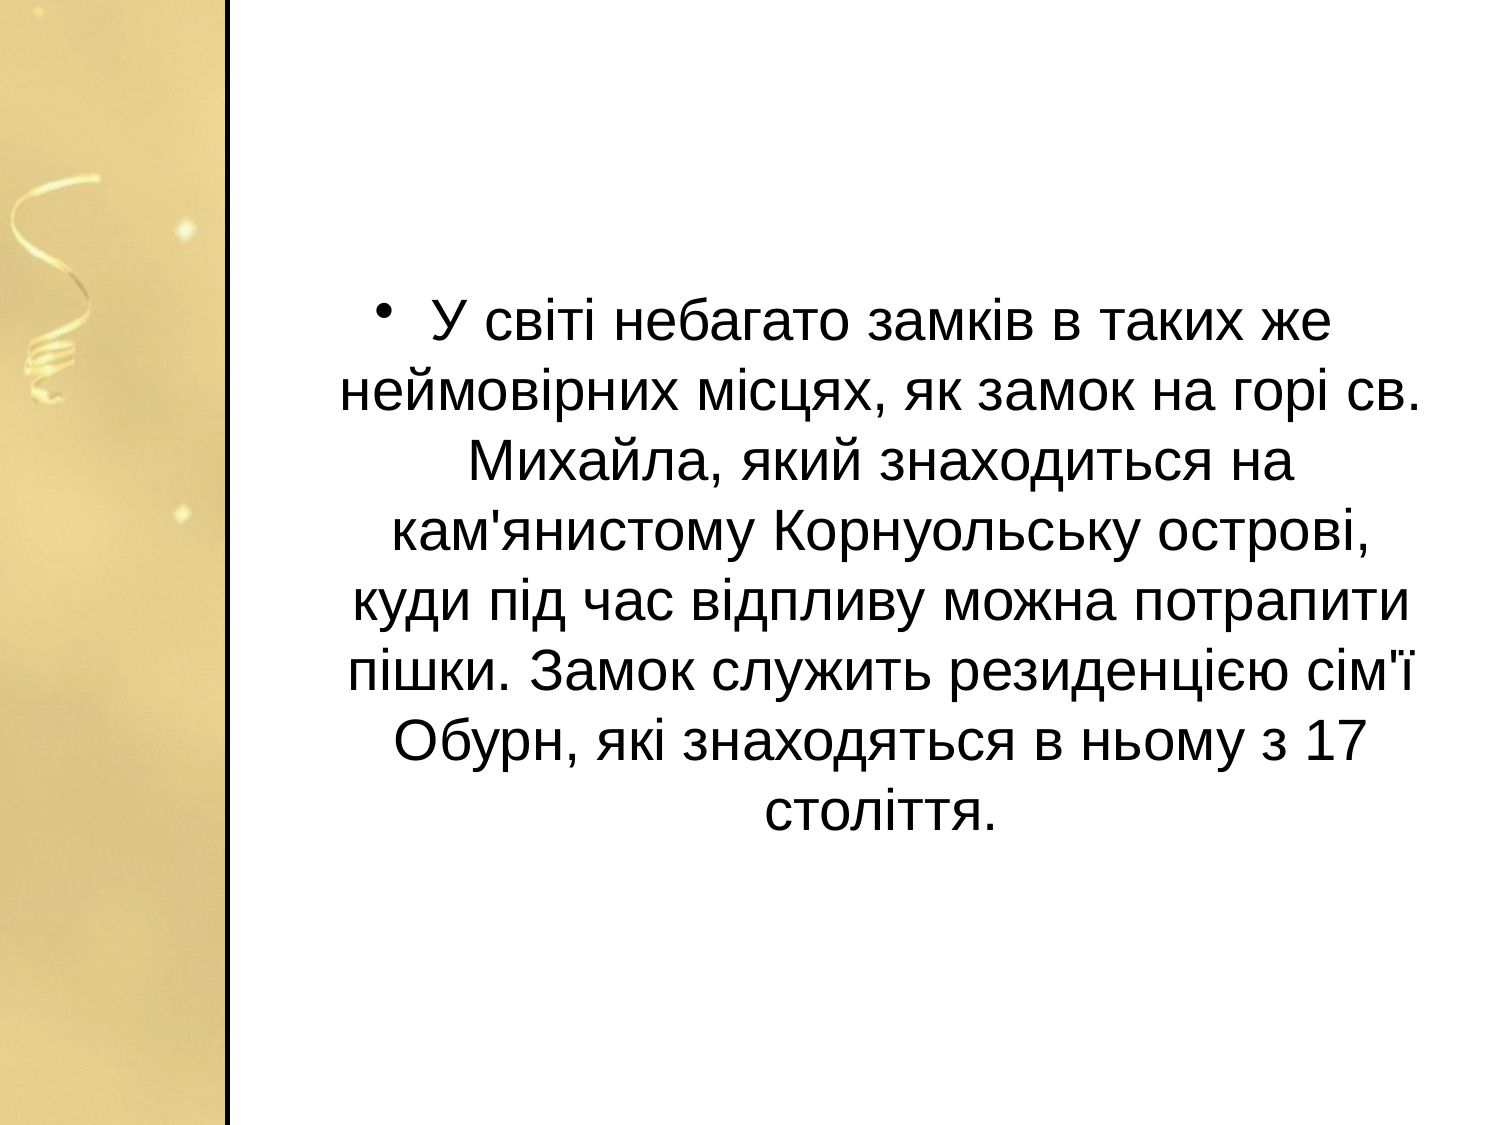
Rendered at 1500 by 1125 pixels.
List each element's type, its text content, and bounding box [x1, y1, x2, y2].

list У світі небагато замків в таких же неймовірних місцях, як замок на горі св. Михайла, який знаходиться на кам'янистому Корнуольську острові, куди під час відпливу можна потрапити пішки. Замок служить резиденцією сім'ї Обурн, які знаходяться в ньому з 17 століття. [253, 274, 1455, 1125]
picture [0, 0, 1500, 1125]
